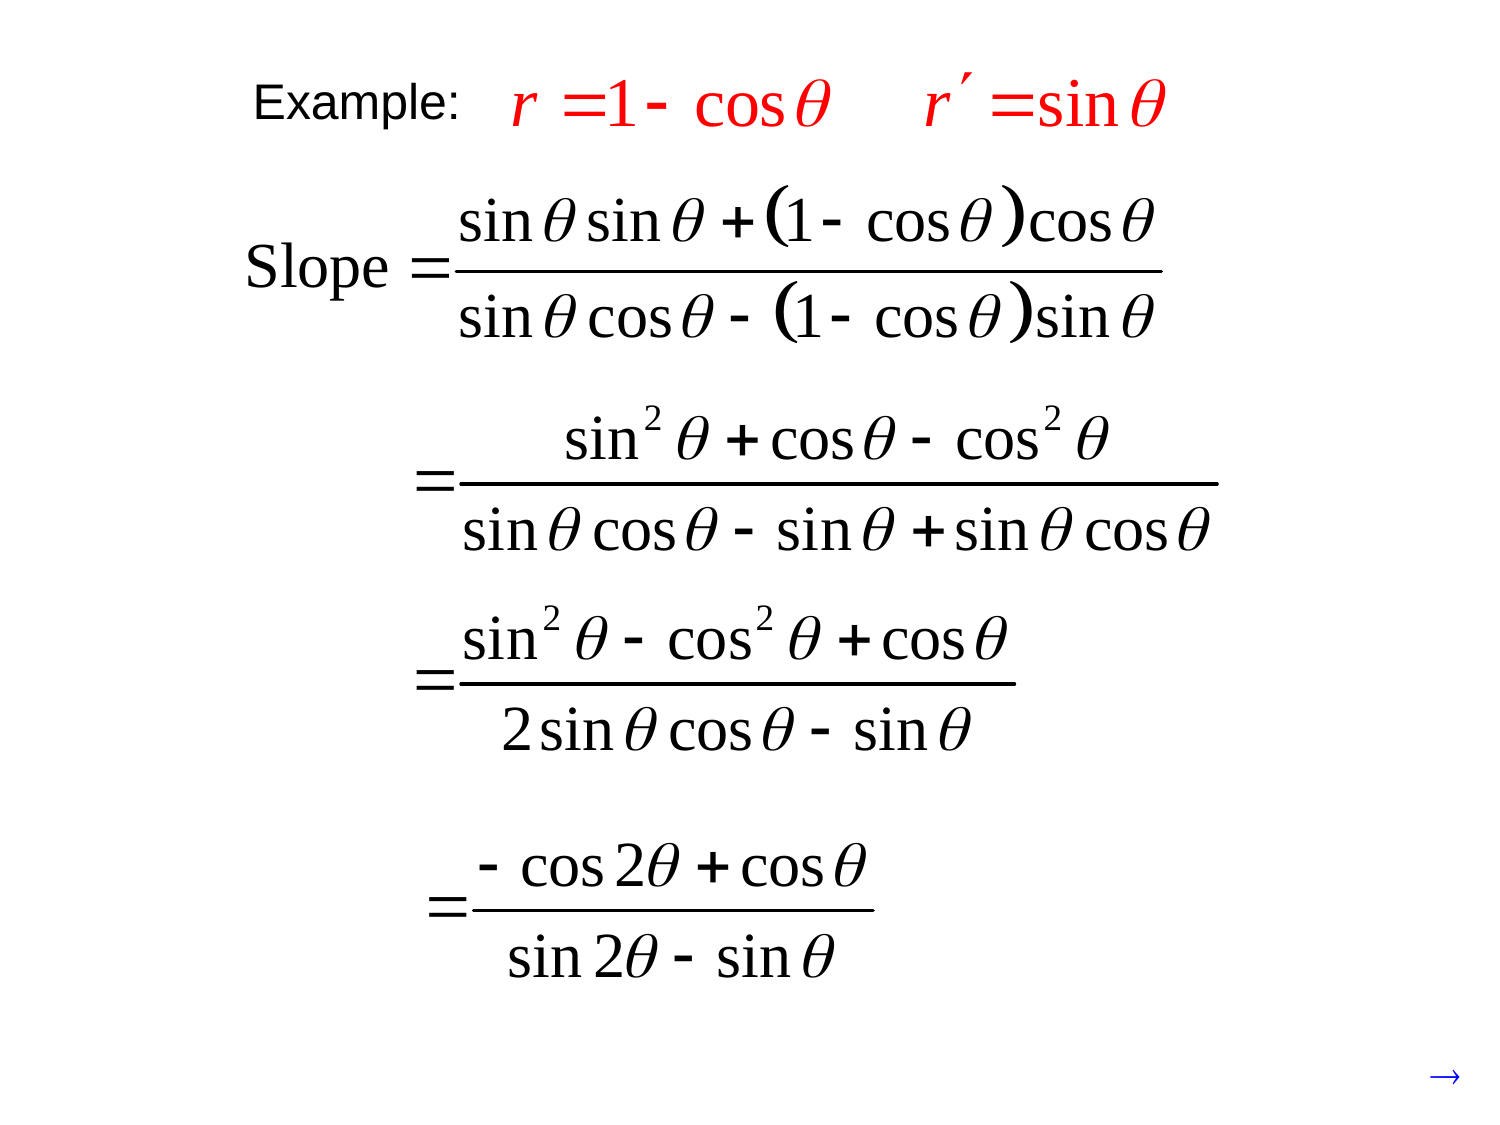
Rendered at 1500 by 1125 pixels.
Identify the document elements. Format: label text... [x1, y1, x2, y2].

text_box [399, 387, 1231, 565]
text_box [399, 587, 1027, 765]
text_box Example: [237, 62, 476, 138]
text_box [912, 62, 1182, 145]
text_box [499, 62, 851, 145]
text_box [1424, 1062, 1474, 1098]
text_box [237, 174, 1176, 374]
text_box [412, 824, 885, 992]
